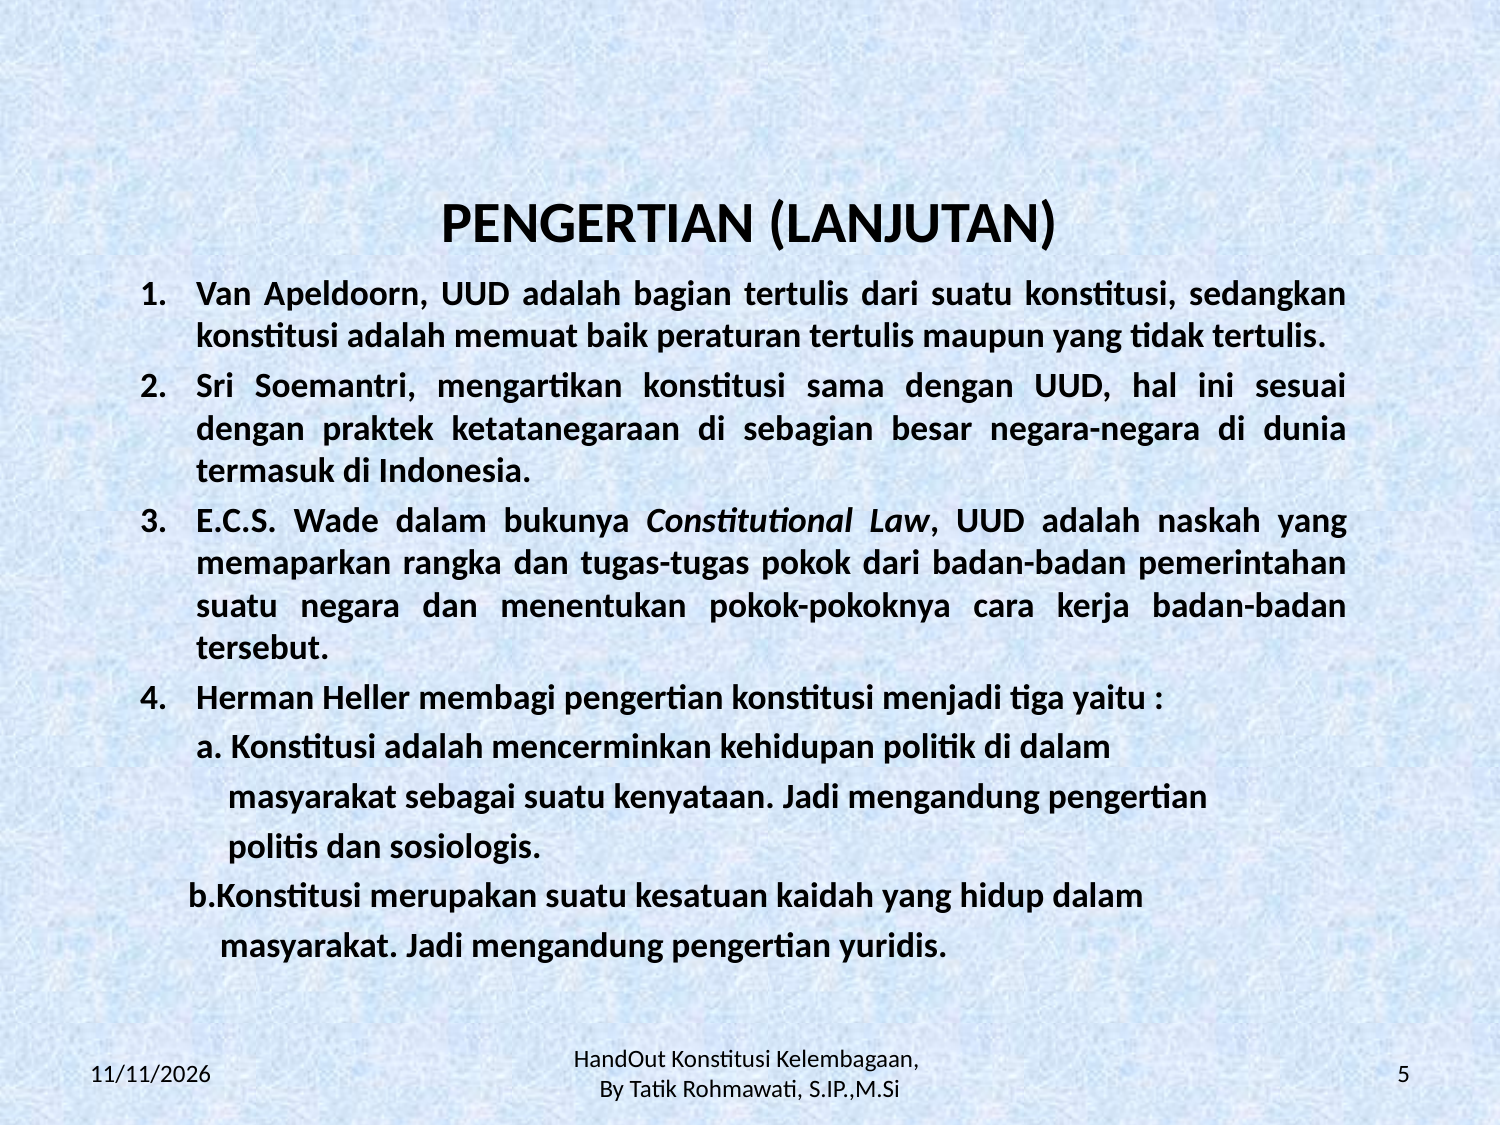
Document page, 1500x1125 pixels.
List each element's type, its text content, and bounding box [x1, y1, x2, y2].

subtitle Van Apeldoorn, UUD adalah bagian tertulis dari suatu konstitusi, sedangkan konstitusi adalah memuat baik peraturan tertulis maupun yang tidak tertulis. Sri Soemantri, mengartikan konstitusi sama dengan UUD, hal ini sesuai dengan praktek ketatanegaraan di sebagian besar negara-negara di dunia termasuk di Indonesia. E.C.S. Wade dalam bukunya Constitutional Law, UUD adalah naskah yang memaparkan rangka dan tugas-tugas pokok dari badan-badan pemerintahan suatu negara dan menentukan pokok-pokoknya cara kerja badan-badan tersebut. Herman Heller membagi pengertian konstitusi menjadi tiga yaitu : a. Konstitusi adalah mencerminkan kehidupan politik di dalam masyarakat sebagai suatu kenyataan. Jadi mengandung pengertian politis dan sosiologis. b.Konstitusi merupakan suatu kesatuan kaidah yang hidup dalam masyarakat. Jadi mengandung pengertian yuridis. [125, 262, 1363, 1000]
title PENGERTIAN (LANJUTAN) [112, 149, 1388, 288]
footer HandOut Konstitusi Kelembagaan, By Tatik Rohmawati, S.IP.,M.Si [512, 1042, 988, 1103]
slide_number 5 [1074, 1042, 1425, 1103]
picture [0, 0, 1500, 1125]
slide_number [75, 1042, 425, 1103]
